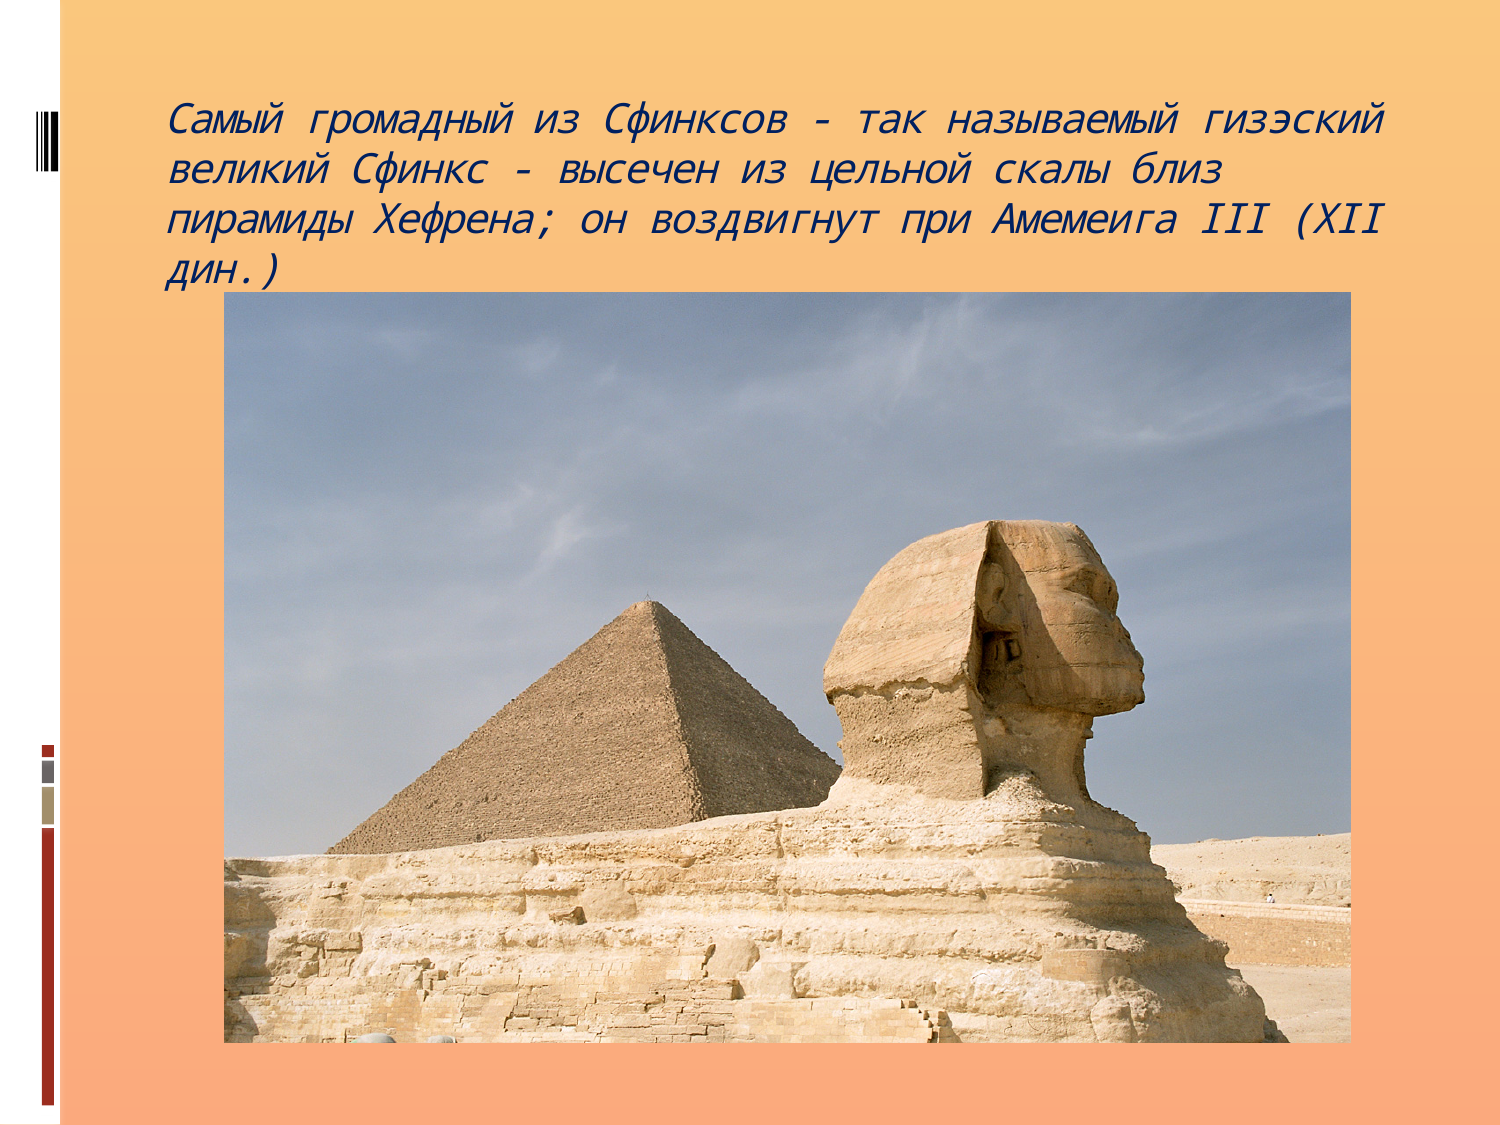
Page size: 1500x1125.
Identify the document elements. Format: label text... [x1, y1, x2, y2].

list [224, 292, 1351, 1044]
title Самый громадный из Сфинксов - так называемый гизэский великий Сфинкс - высечен из цельной скалы близ пирамиды Хефрена; он воздвигнут при Амемеига III (ХII дин.) [150, 83, 1425, 234]
